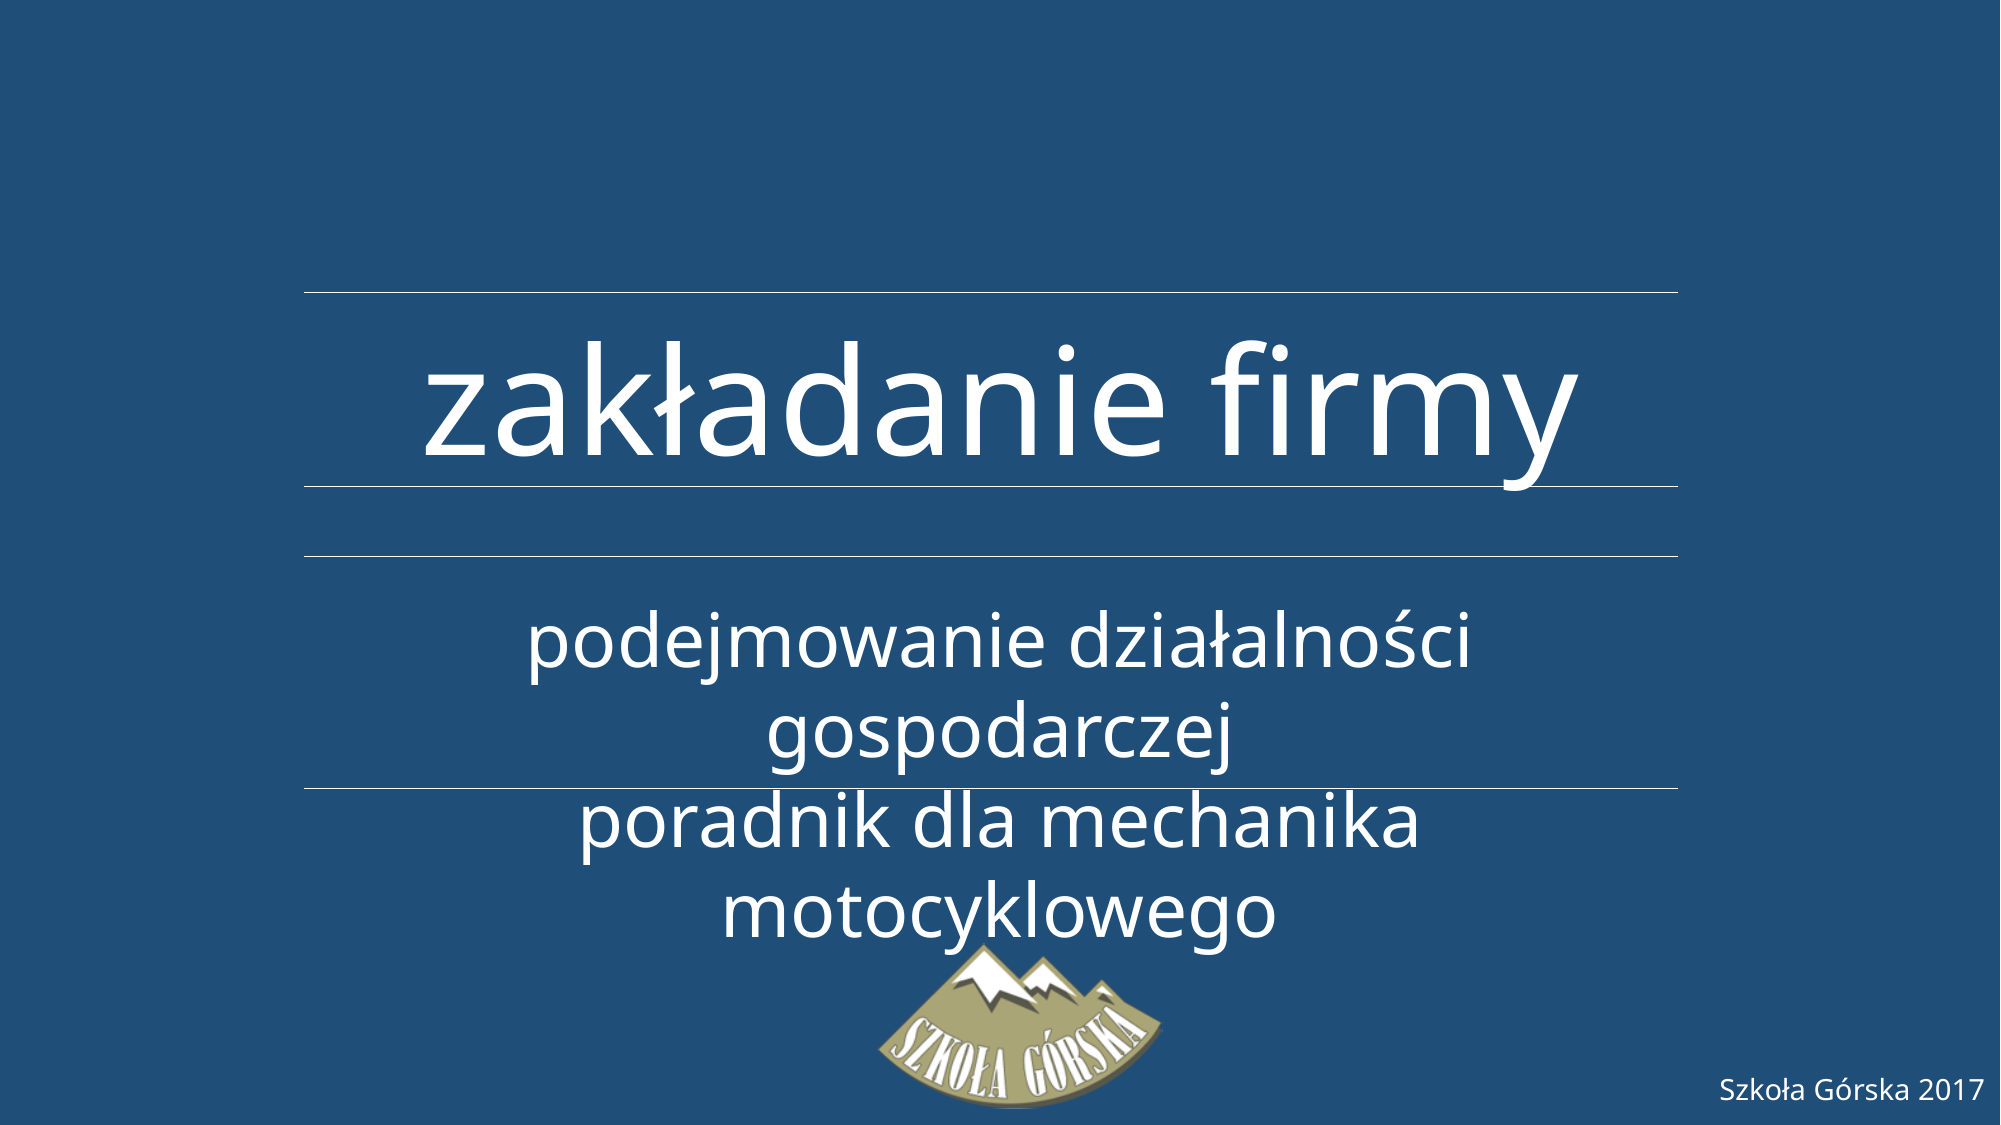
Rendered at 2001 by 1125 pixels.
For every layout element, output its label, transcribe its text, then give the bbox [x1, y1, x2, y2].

text_box zakładanie firmy [325, 298, 1675, 486]
text_box zakładanie firmy [325, 487, 1675, 493]
text_box podejmowanie działalności gospodarczej poradnik dla mechanika motocyklowego [325, 789, 1675, 960]
picture [805, 927, 1236, 1125]
text_box podejmowanie działalności gospodarczej poradnik dla mechanika motocyklowego [325, 585, 1675, 788]
text_box Szkoła Górska 2017 [1601, 1064, 2000, 1114]
